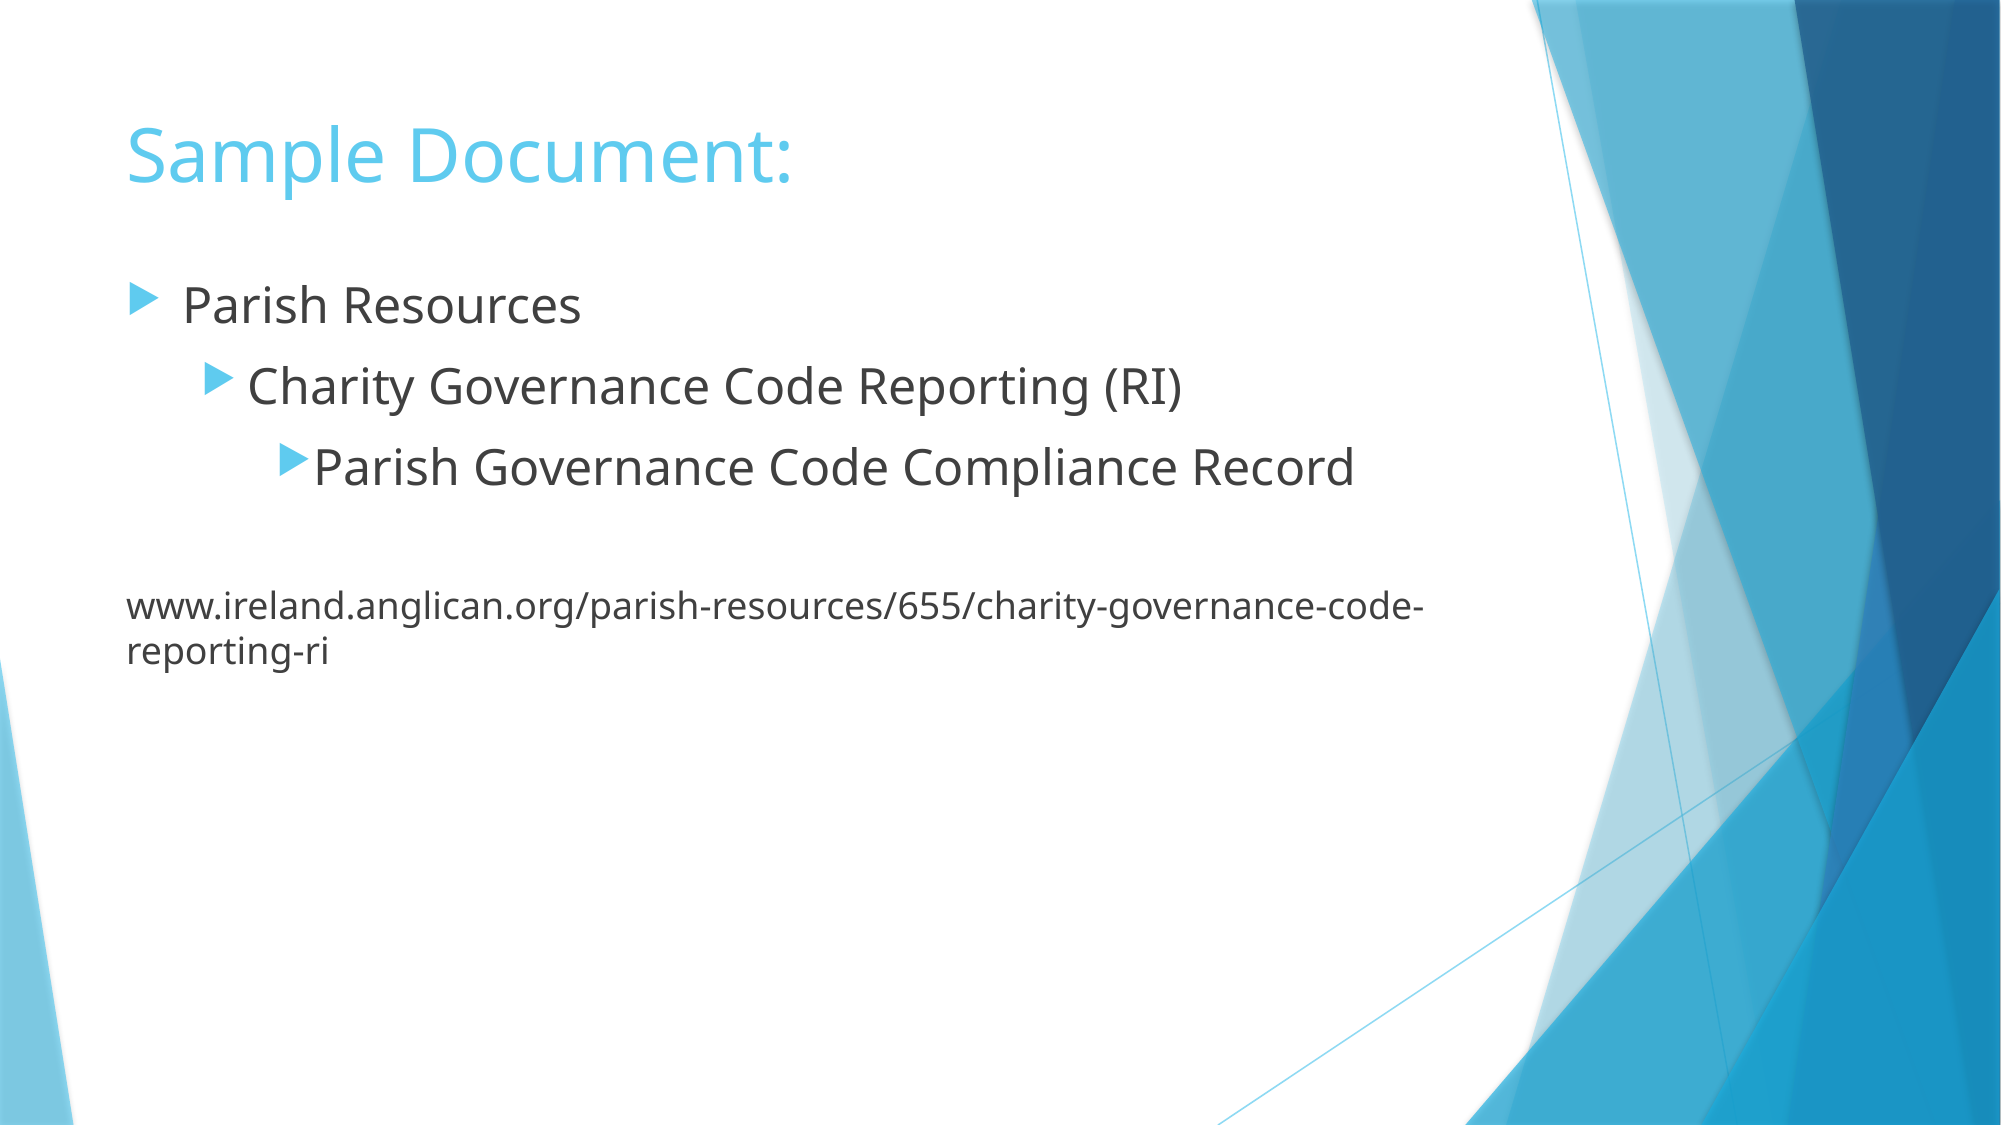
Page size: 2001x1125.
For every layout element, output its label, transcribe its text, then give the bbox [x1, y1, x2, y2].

title Sample Document: [111, 99, 1522, 228]
list Parish Resources Charity Governance Code Reporting (RI) Parish Governance Code Compliance Record www.ireland.anglican.org/parish-resources/655/charity-governance-code-reporting-ri [111, 265, 1522, 1025]
